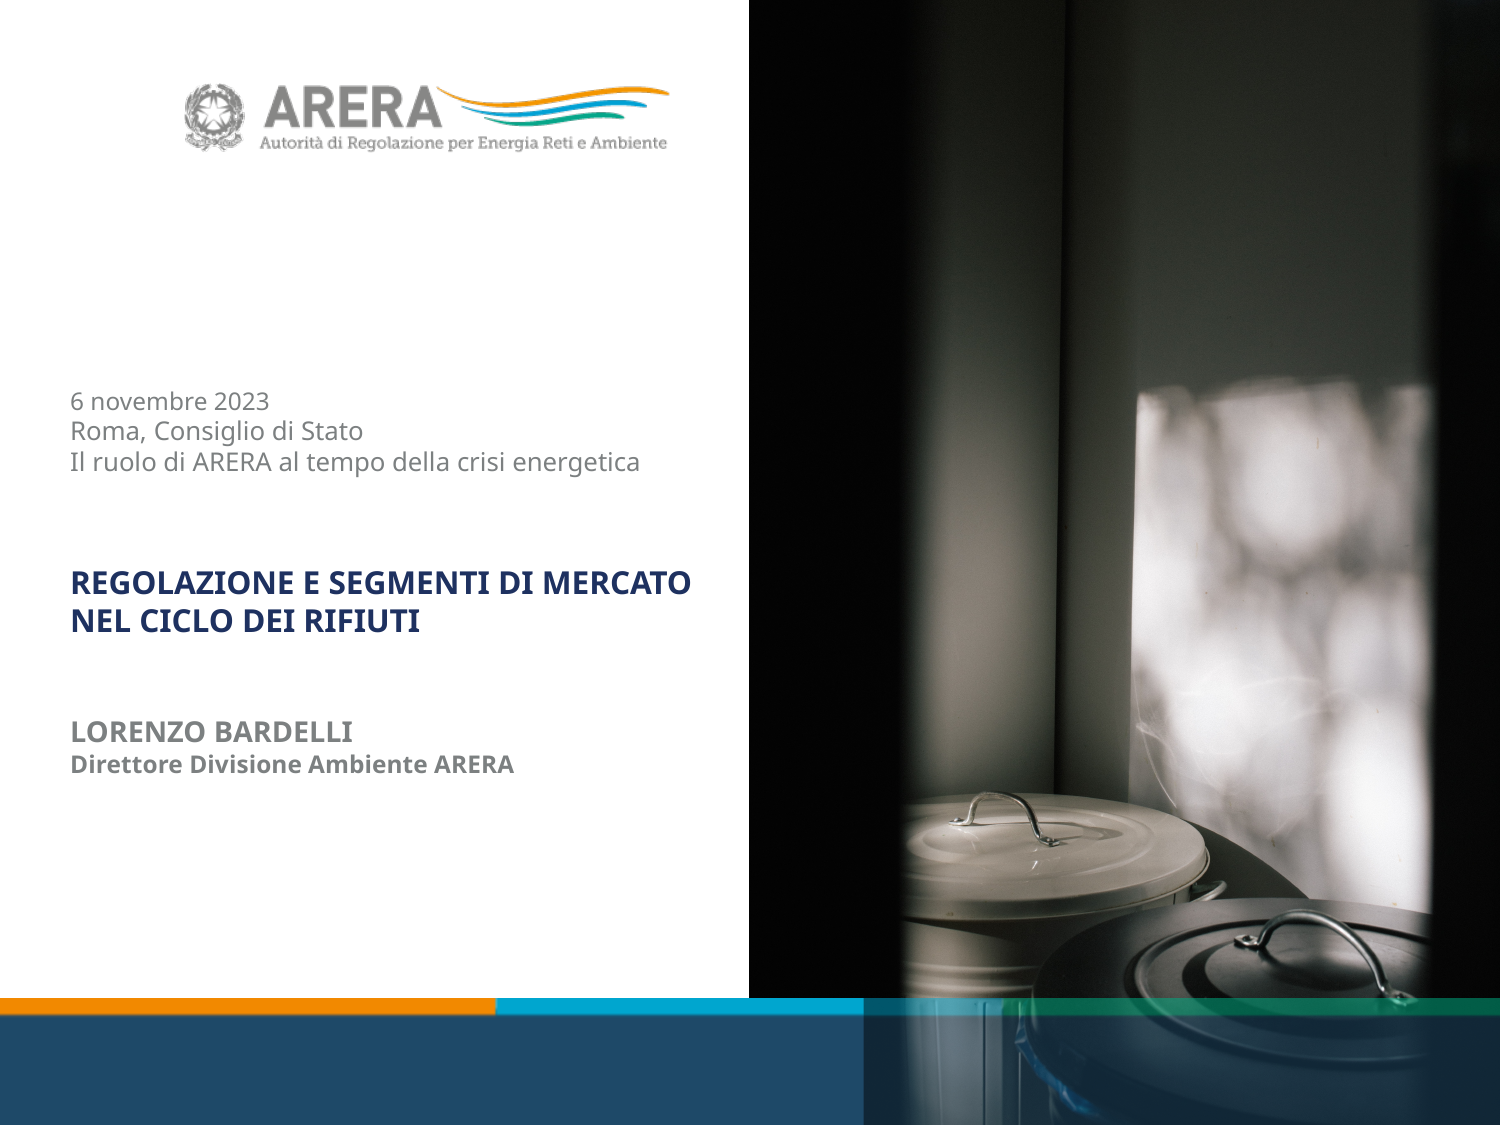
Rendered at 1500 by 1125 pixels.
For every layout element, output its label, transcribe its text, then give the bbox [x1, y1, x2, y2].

picture [159, 60, 705, 164]
picture [0, 0, 1500, 1125]
title 6 novembre 2023 Roma, Consiglio di Stato Il ruolo di ARERA al tempo della crisi energetica regolazione e segmenti di mercato nel ciclo dei rifiuti Lorenzo Bardelli Direttore Divisione Ambiente ARERA [55, 351, 724, 817]
